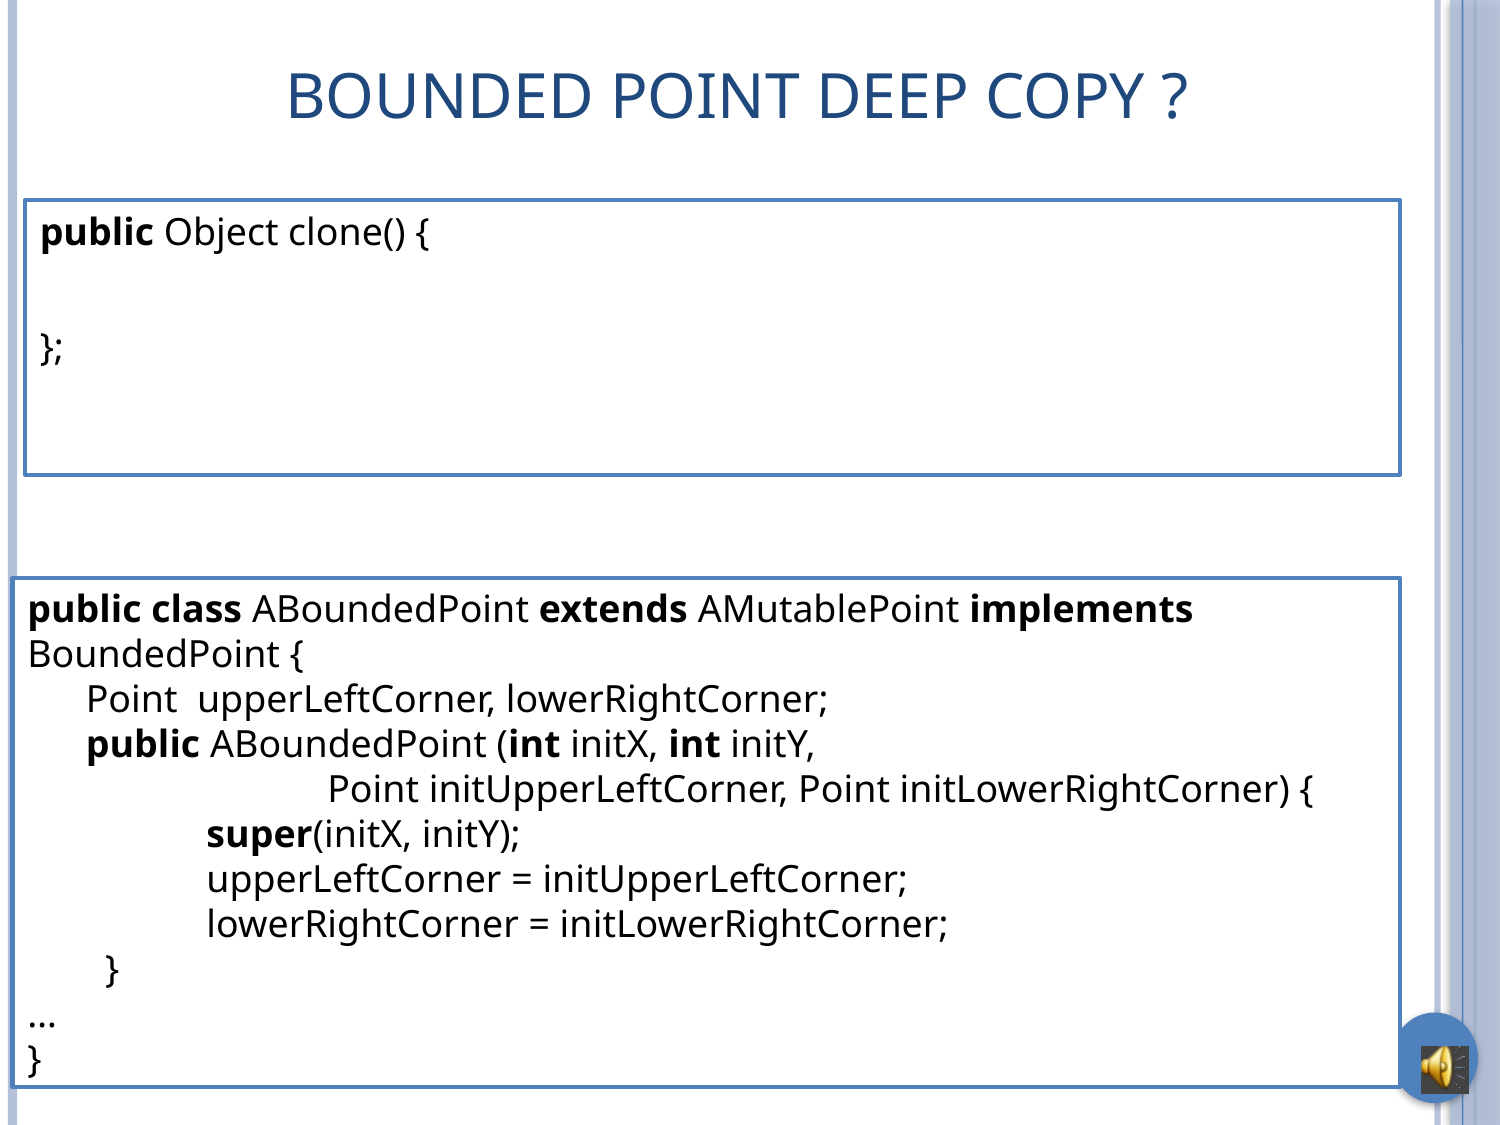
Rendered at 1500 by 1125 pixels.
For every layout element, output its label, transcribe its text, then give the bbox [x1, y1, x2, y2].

picture [1419, 1044, 1471, 1096]
title Bounded Point Deep Copy ? [99, 0, 1375, 188]
text_box public class ABoundedPoint extends AMutablePoint implements BoundedPoint { Point upperLeftCorner, lowerRightCorner; public ABoundedPoint (int initX, int initY, Point initUpperLeftCorner, Point initLowerRightCorner) { super(initX, initY); upperLeftCorner = initUpperLeftCorner; lowerRightCorner = initLowerRightCorner; } … } [10, 576, 1402, 1089]
list public Object clone() { }; [23, 198, 1402, 477]
